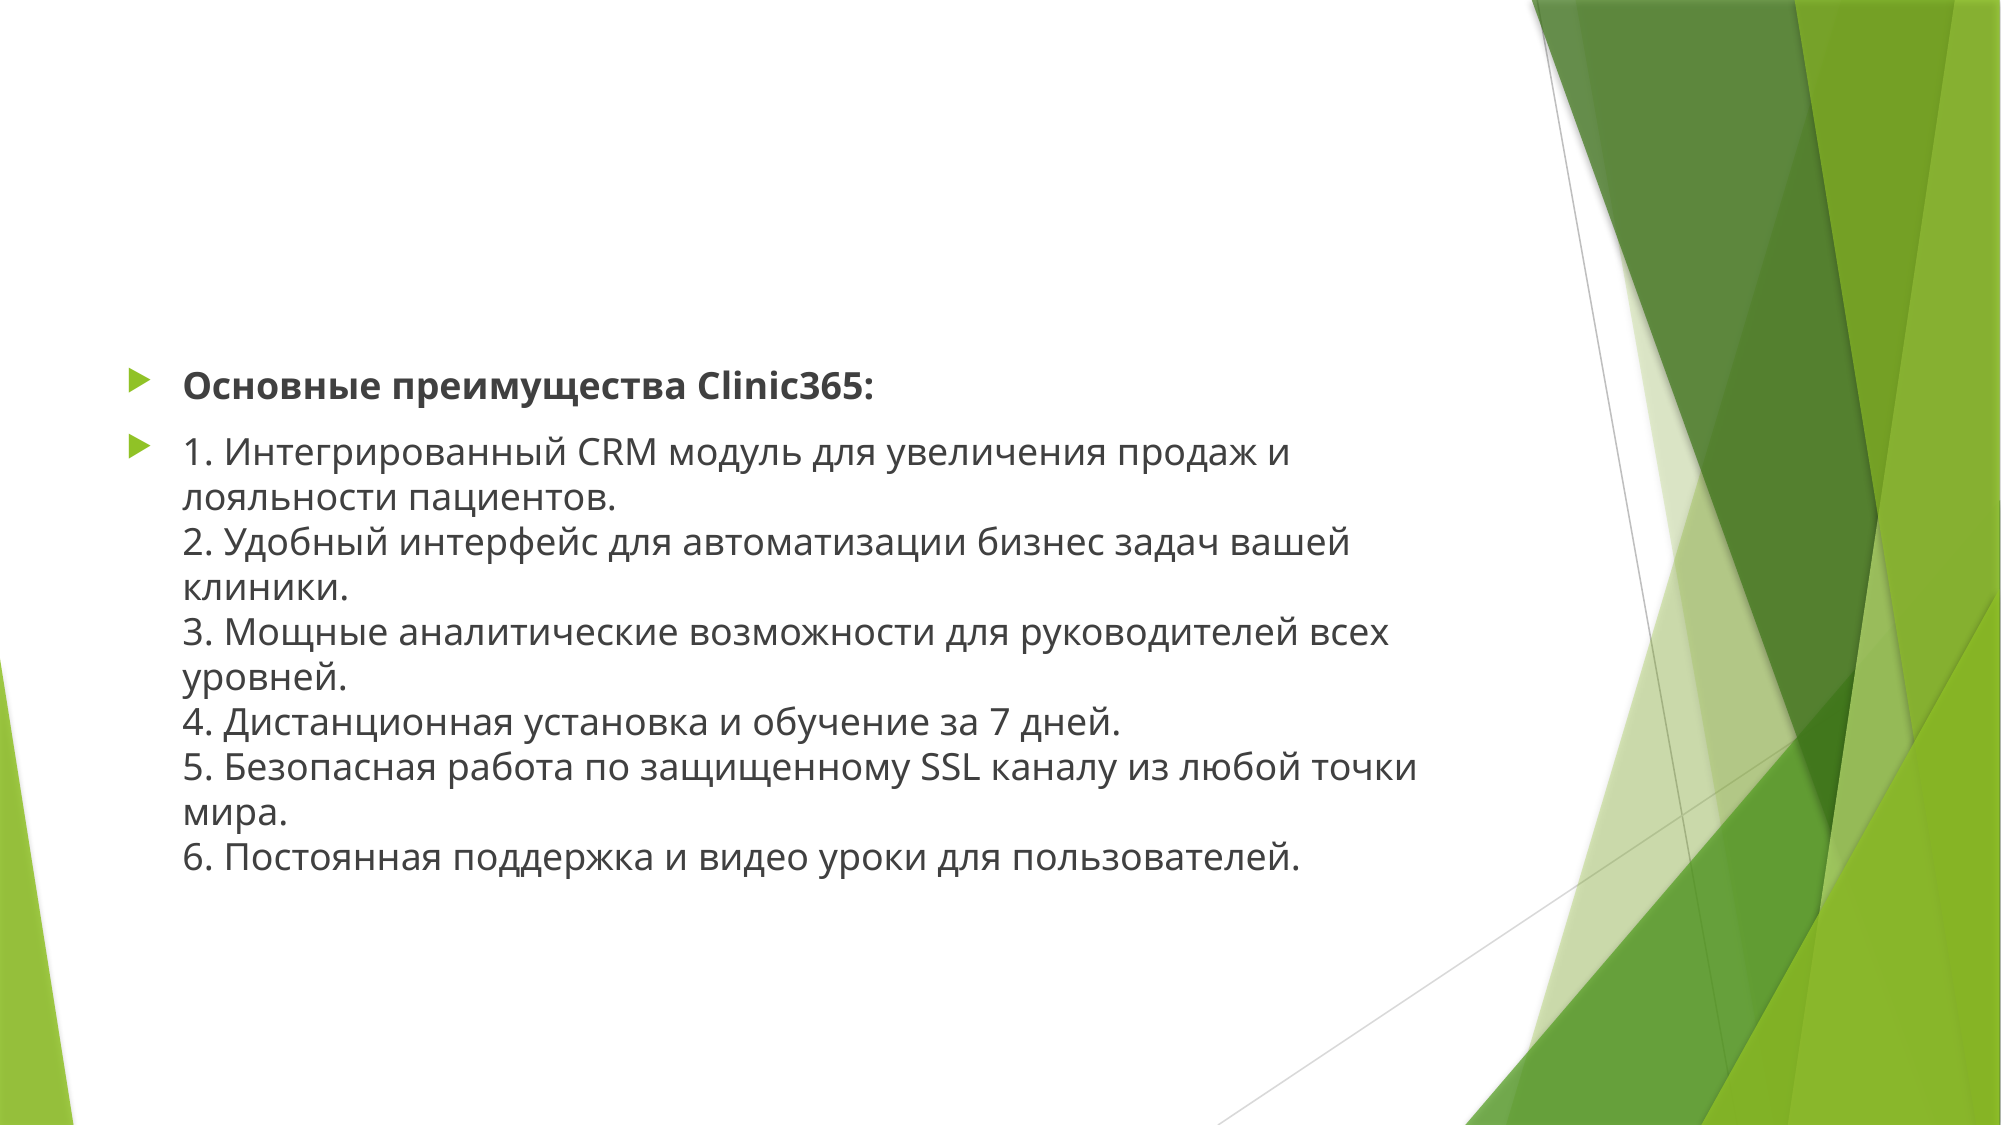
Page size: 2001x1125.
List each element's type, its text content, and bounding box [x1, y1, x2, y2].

list Основные преимущества Clinic365: 1. Интегрированный CRM модуль для увеличения продаж и лояльности пациентов. 2. Удобный интерфейс для автоматизации бизнес задач вашей клиники. 3. Мощные аналитические возможности для руководителей всех уровней. 4. Дистанционная установка и обучение за 7 дней. 5. Безопасная работа по защищенному SSL каналу из любой точки мира. 6. Постоянная поддержка и видео уроки для пользователей. [111, 354, 1522, 992]
